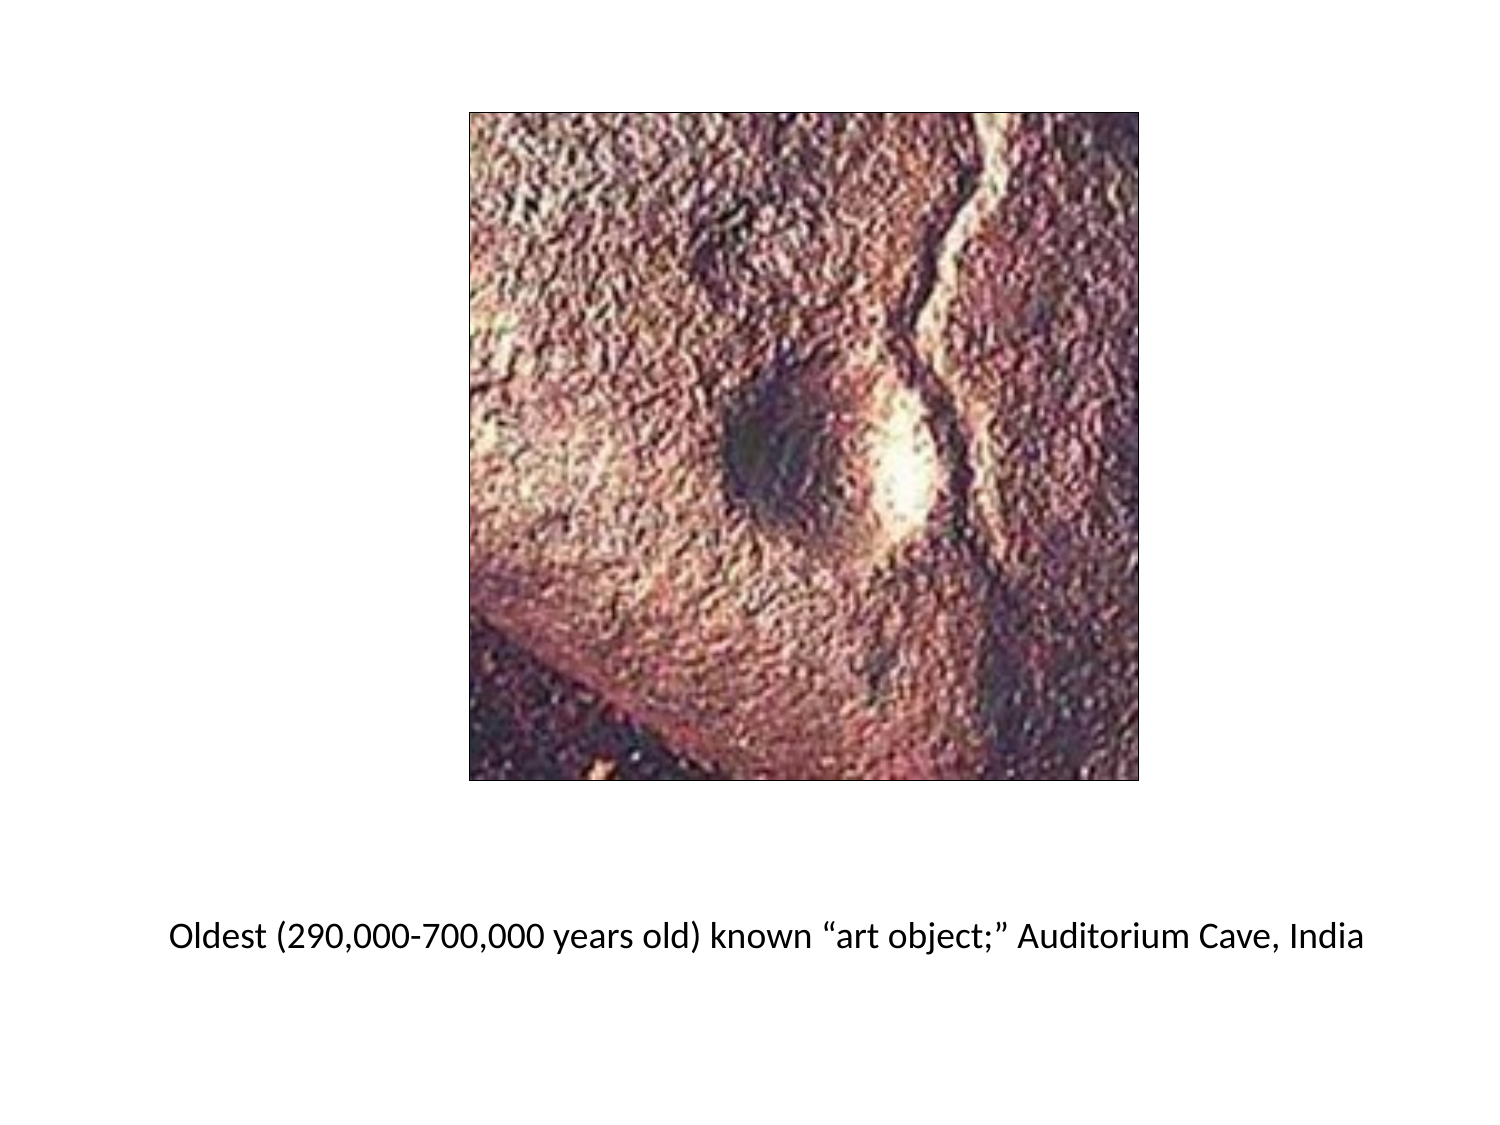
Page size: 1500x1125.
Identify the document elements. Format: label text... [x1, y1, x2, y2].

text_box Oldest (290,000-700,000 years old) known “art object;” Auditorium Cave, India [154, 903, 1389, 964]
picture [469, 112, 1139, 781]
